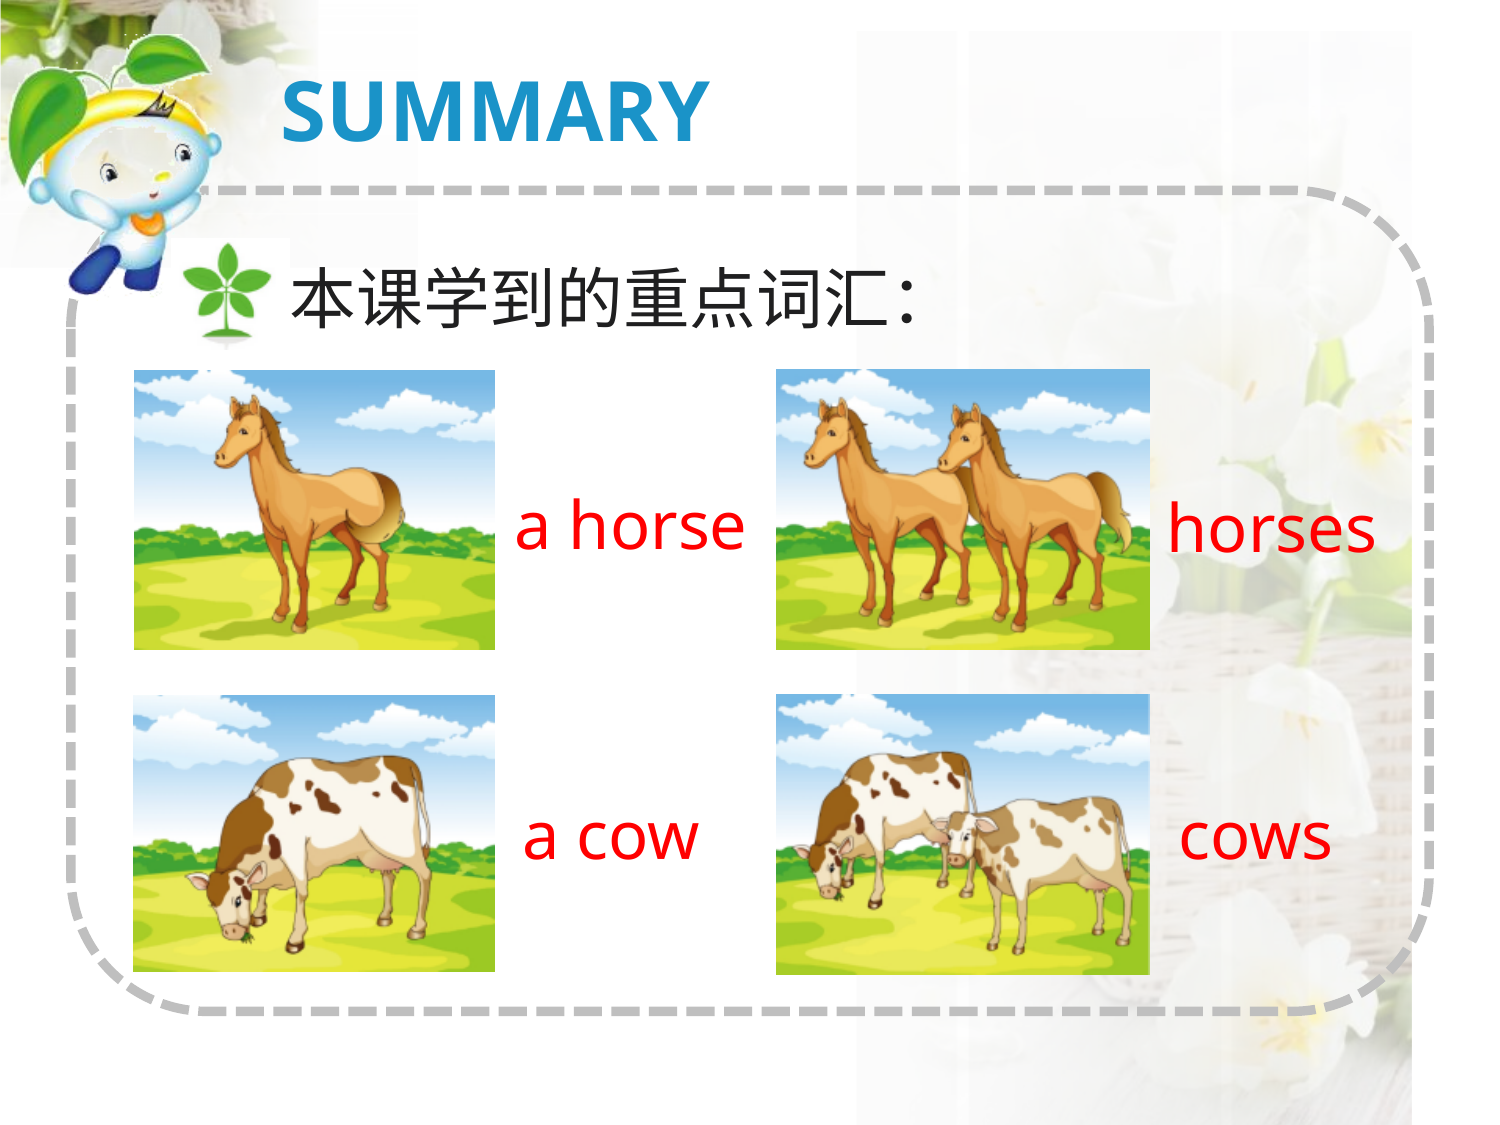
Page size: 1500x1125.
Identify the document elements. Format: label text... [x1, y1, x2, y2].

picture [776, 369, 1150, 650]
text_box 本课学到的重点词汇： [294, 249, 1166, 345]
text_box a horse [499, 475, 770, 571]
text_box a cow [507, 785, 742, 881]
text_box cows [1163, 785, 1398, 881]
picture [776, 694, 1150, 976]
picture [133, 695, 495, 972]
title Summary [265, 62, 1236, 181]
text_box [68, 188, 1432, 1014]
picture [0, 0, 1412, 1125]
text_box horses [1154, 478, 1410, 573]
picture [134, 370, 495, 650]
